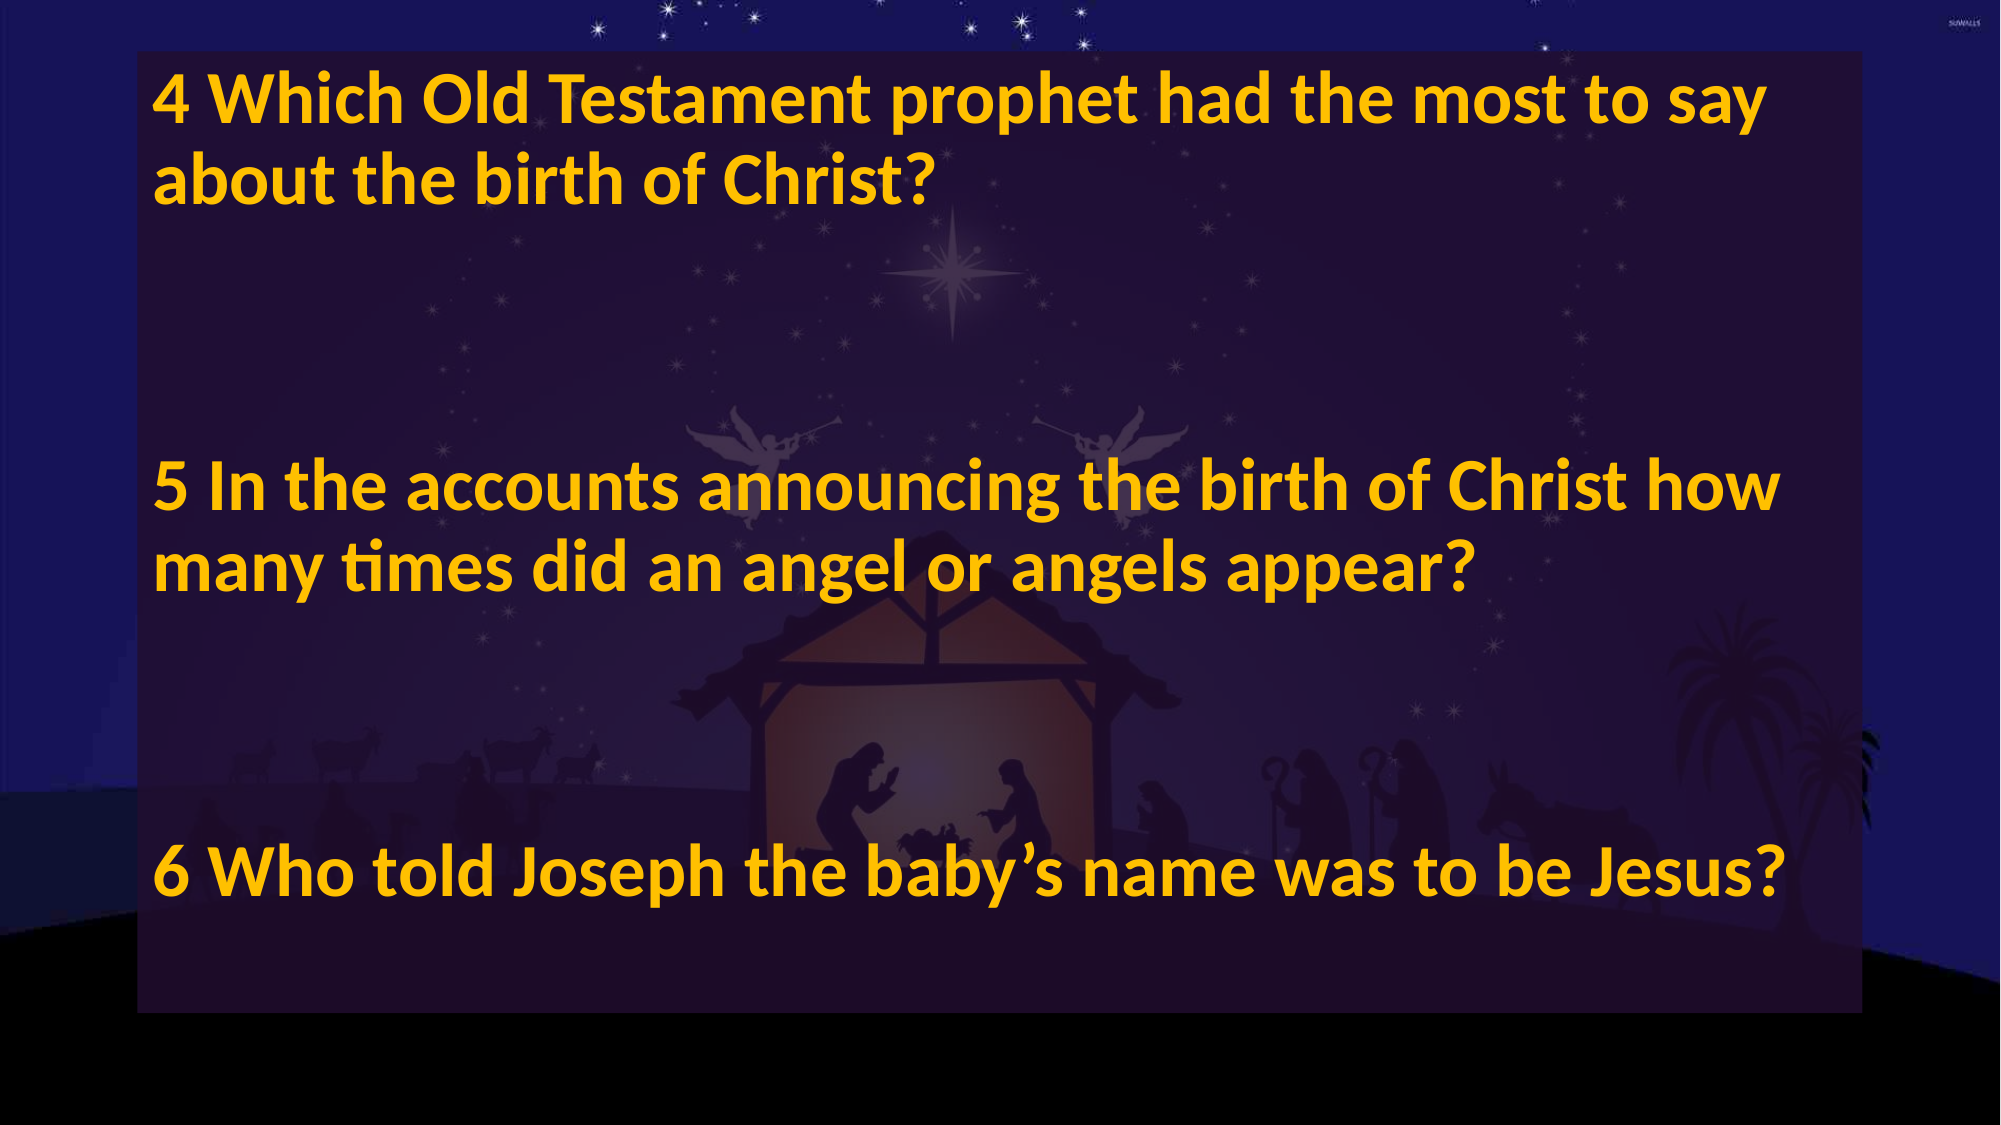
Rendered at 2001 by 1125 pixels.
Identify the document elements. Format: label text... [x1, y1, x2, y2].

picture [0, 0, 2001, 1125]
list 4 Which Old Testament prophet had the most to say about the birth of Christ? 5 In the accounts announcing the birth of Christ how many times did an angel or angels appear? 6 Who told Joseph the baby’s name was to be Jesus? [137, 51, 1863, 1014]
